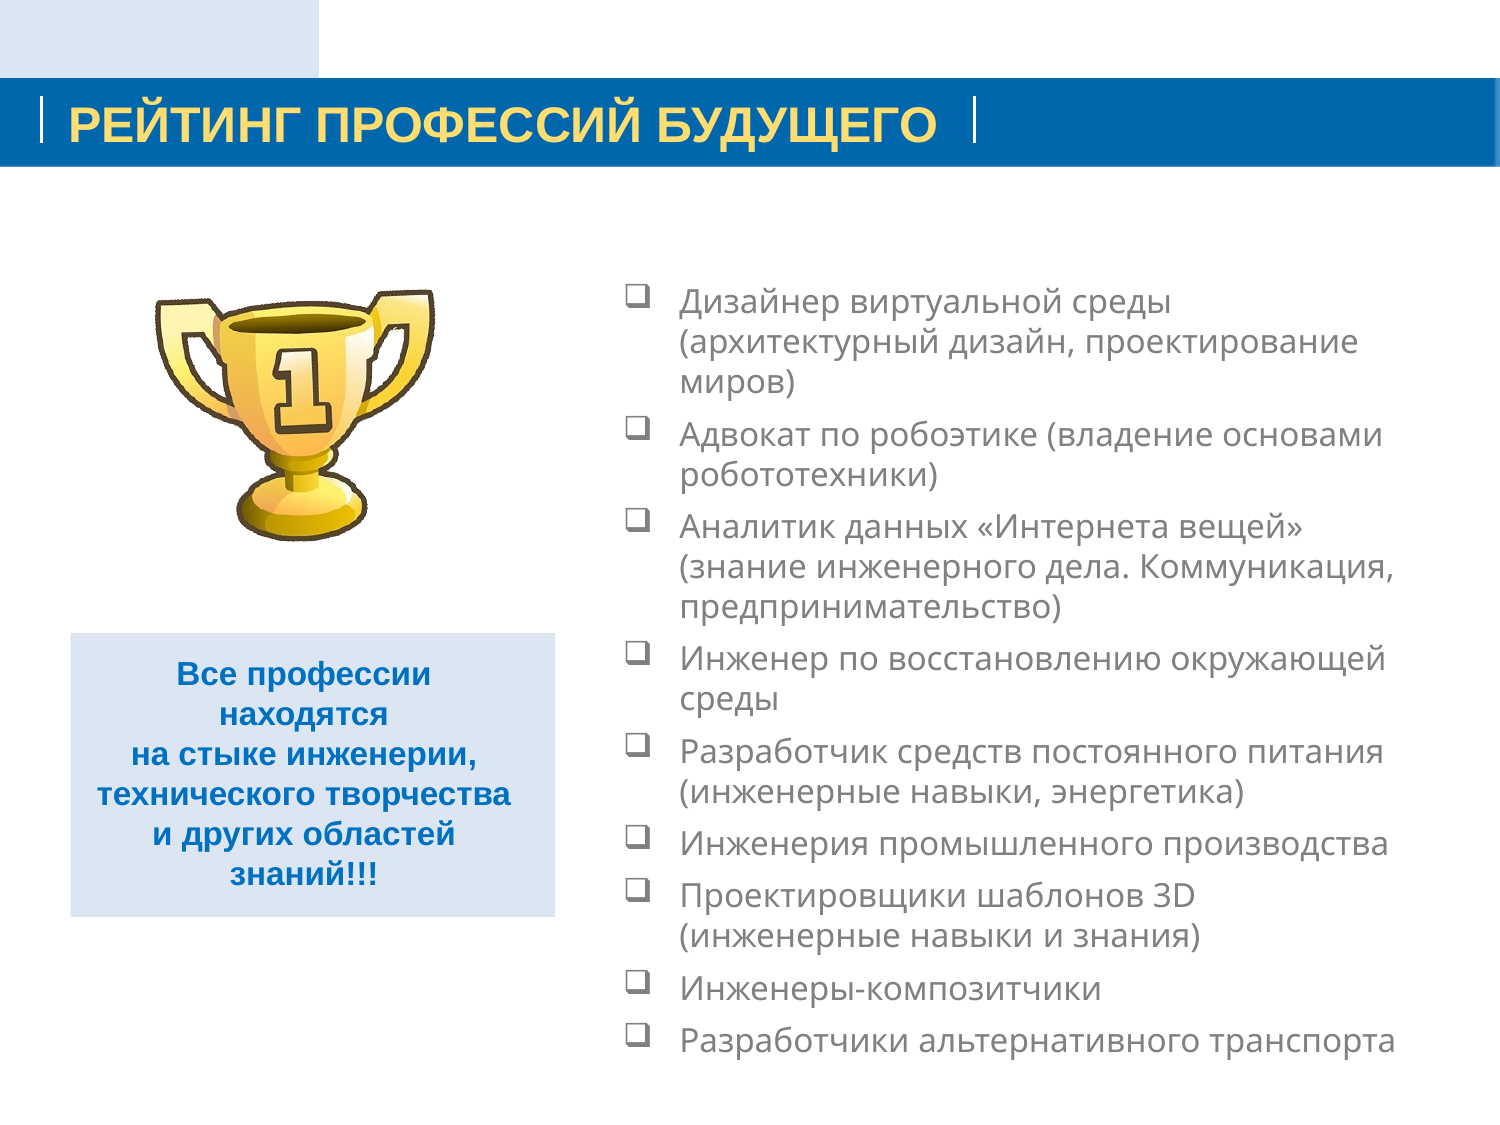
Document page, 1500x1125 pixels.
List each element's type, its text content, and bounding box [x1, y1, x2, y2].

text_box Дизайнер виртуальной среды (архитектурный дизайн, проектирование миров) Адвокат по робоэтике (владение основами робототехники) Аналитик данных «Интернета вещей» (знание инженерного дела. Коммуникация, предпринимательство) Инженер по восстановлению окружающей среды Разработчик средств постоянного питания (инженерные навыки, энергетика) Инженерия промышленного производства Проектировщики шаблонов 3D (инженерные навыки и знания) Инженеры-композитчики Разработчики альтернативного транспорта [608, 273, 1471, 1067]
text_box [0, 0, 1500, 167]
picture [147, 267, 443, 563]
text_box Все профессии находятся на стыке инженерии, технического творчества и других областей знаний!!! [76, 645, 532, 900]
text_box [69, 631, 557, 919]
